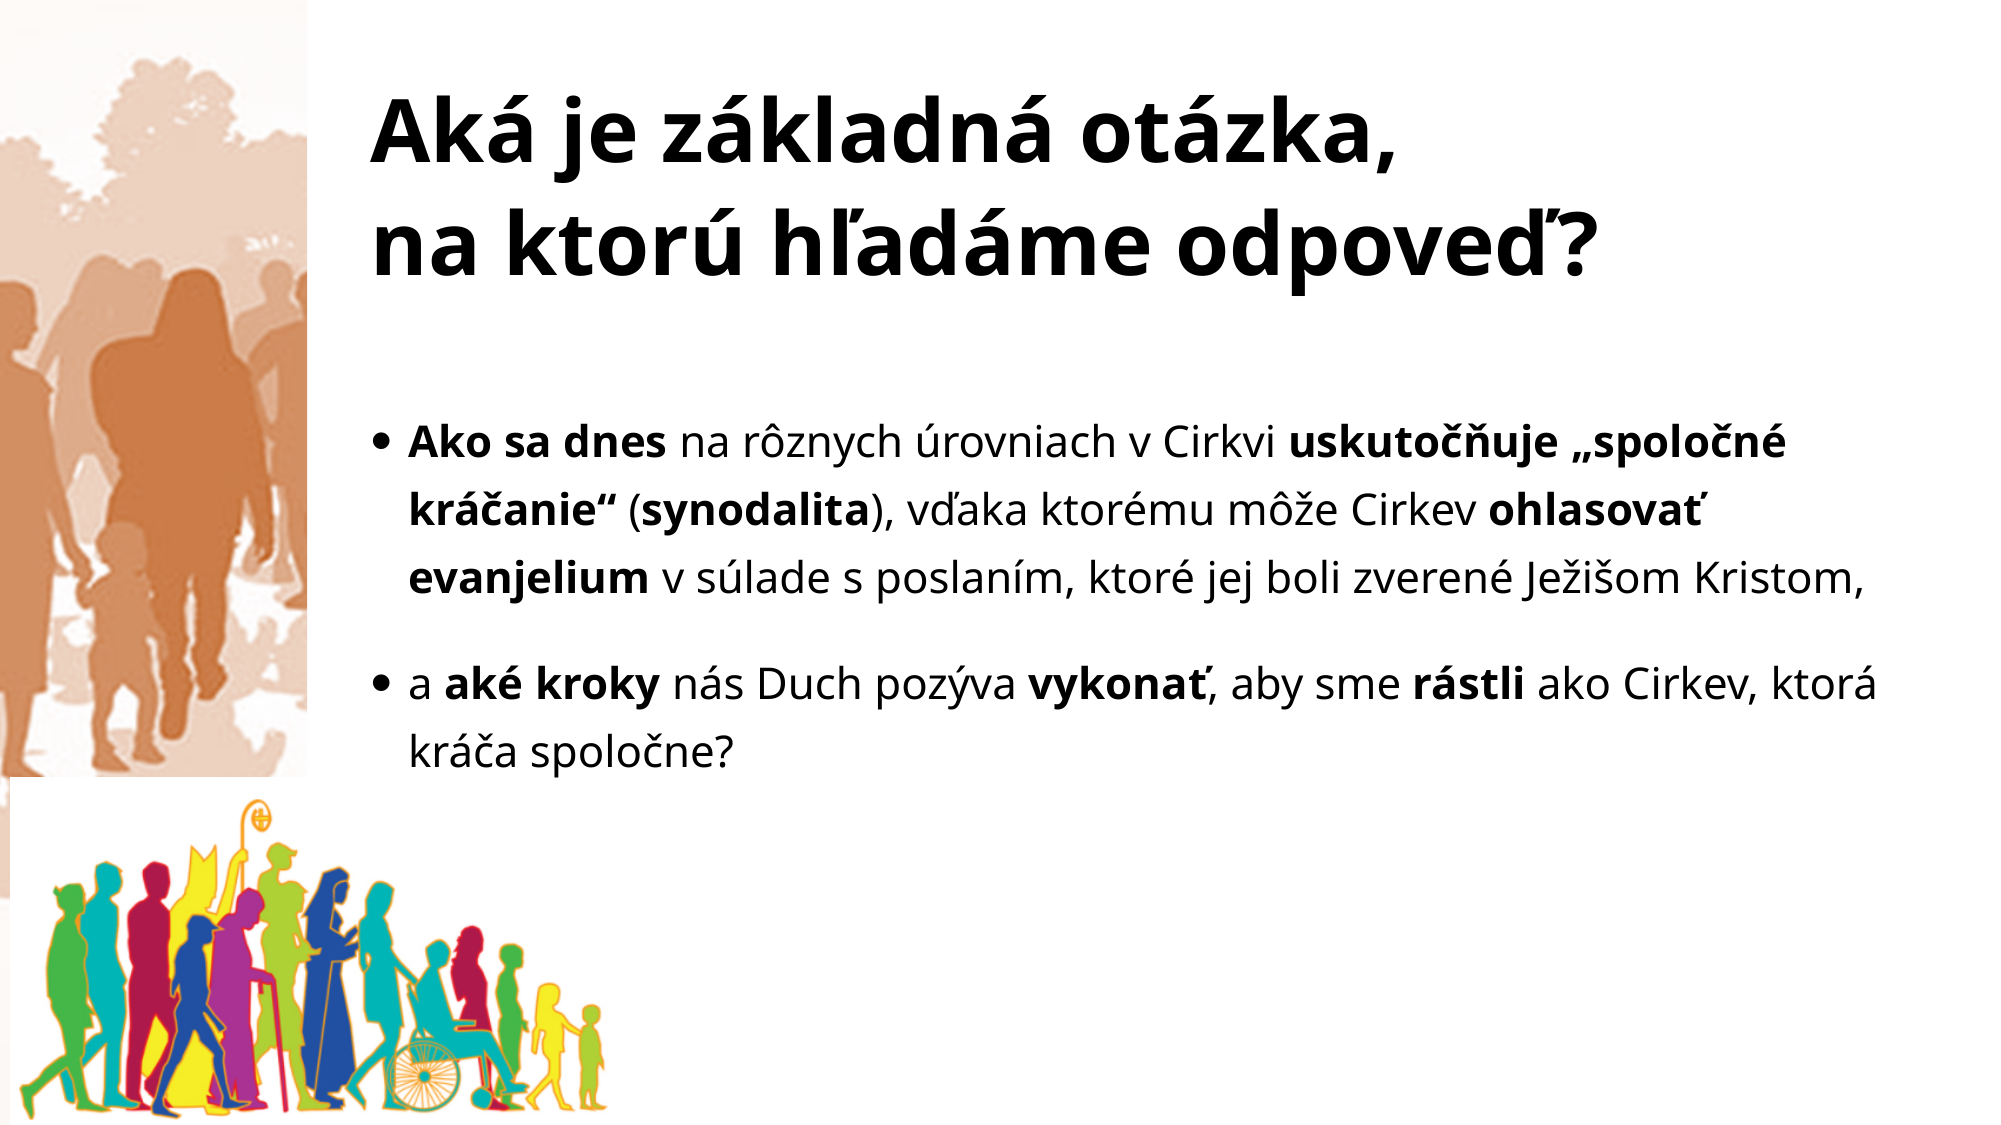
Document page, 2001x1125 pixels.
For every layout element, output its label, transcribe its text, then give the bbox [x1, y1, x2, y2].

picture [0, 0, 624, 1125]
title Aká je základná otázka, na ktorú hľadáme odpoveď? [355, 50, 1977, 300]
list Ako sa dnes na rôznych úrovniach v Cirkvi uskutočňuje „spoločné kráčanie“ (synodalita), vďaka ktorému môže Cirkev ohlasovať evanjelium v súlade s poslaním, ktoré jej boli zverené Ježišom Kristom, a aké kroky nás Duch pozýva vykonať, aby sme rástli ako Cirkev, ktorá kráča spoločne? [355, 390, 1917, 973]
